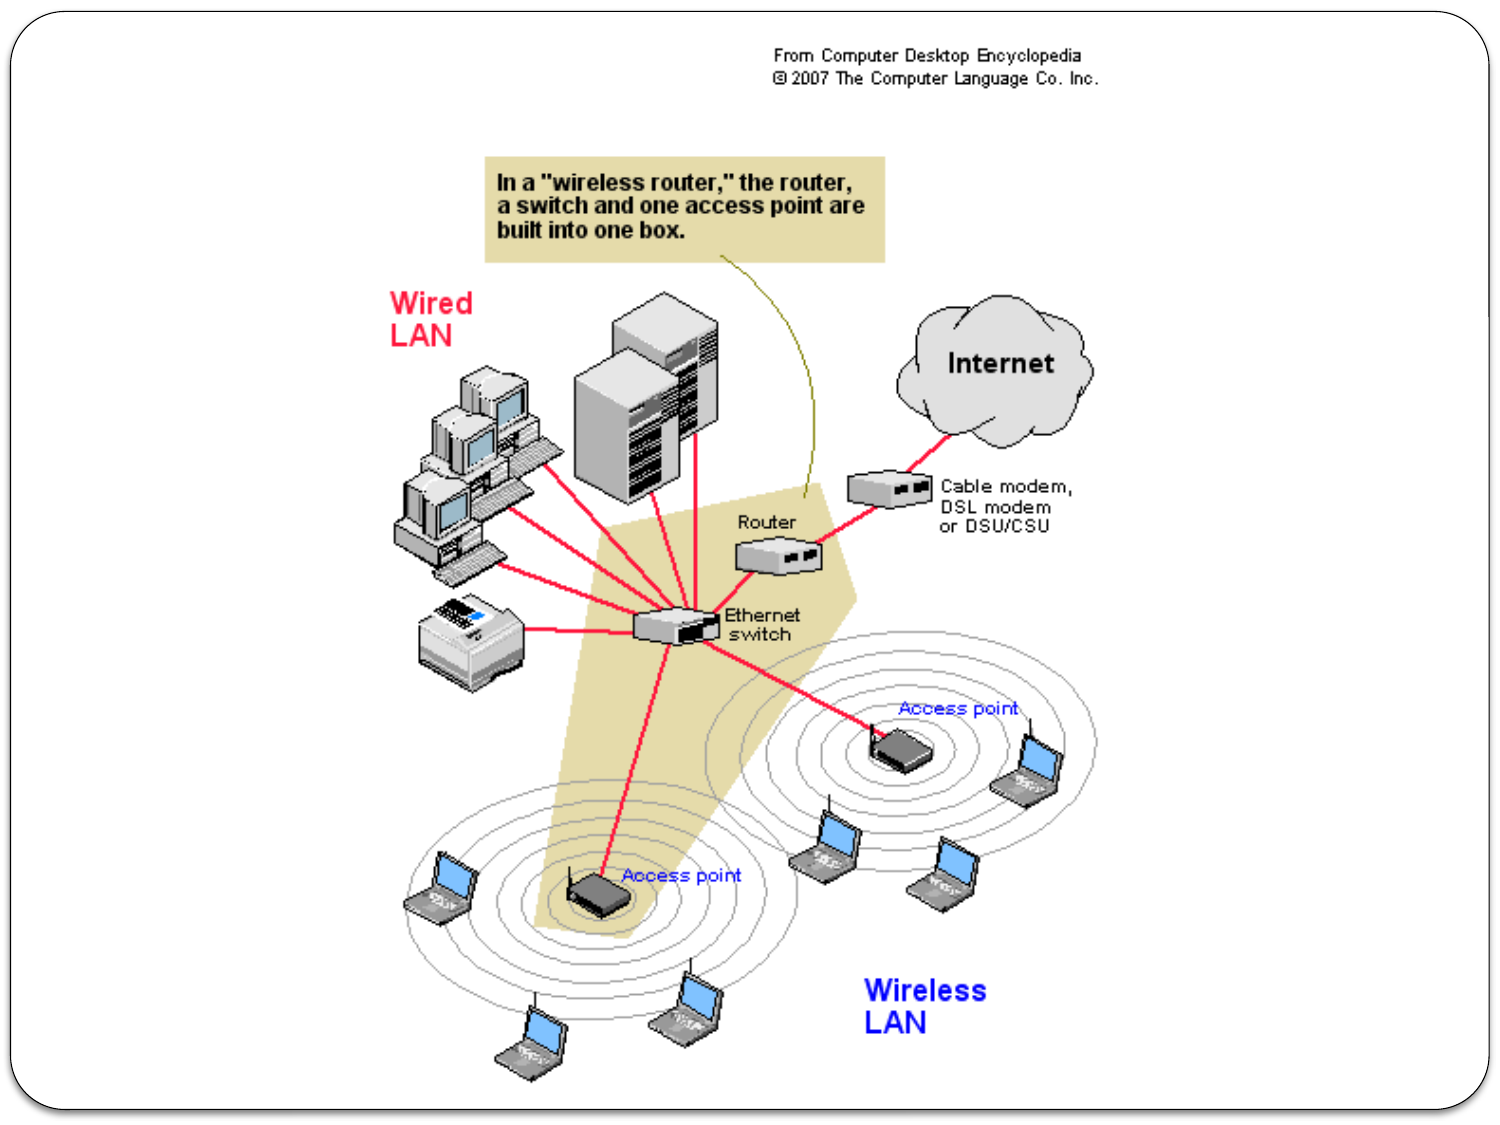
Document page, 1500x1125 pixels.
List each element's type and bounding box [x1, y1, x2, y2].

picture [362, 45, 1101, 1106]
